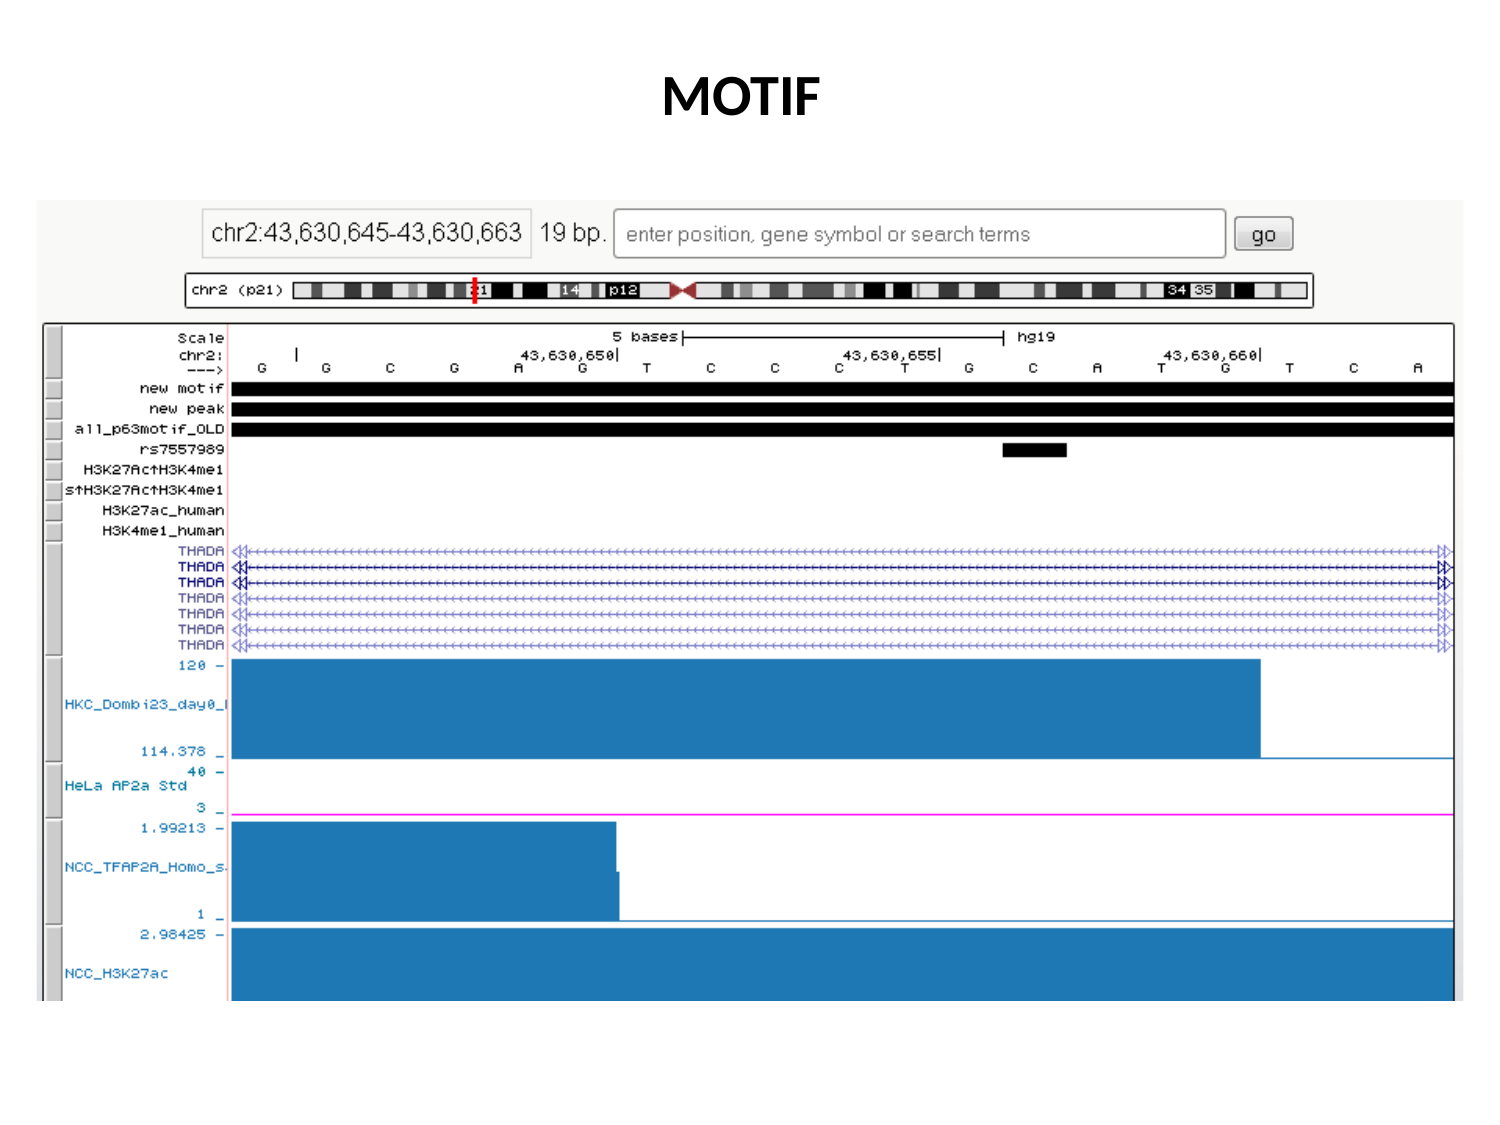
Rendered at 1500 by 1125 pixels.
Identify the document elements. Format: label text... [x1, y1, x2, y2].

text_box MOTIF [646, 50, 854, 135]
picture [36, 199, 1464, 1001]
